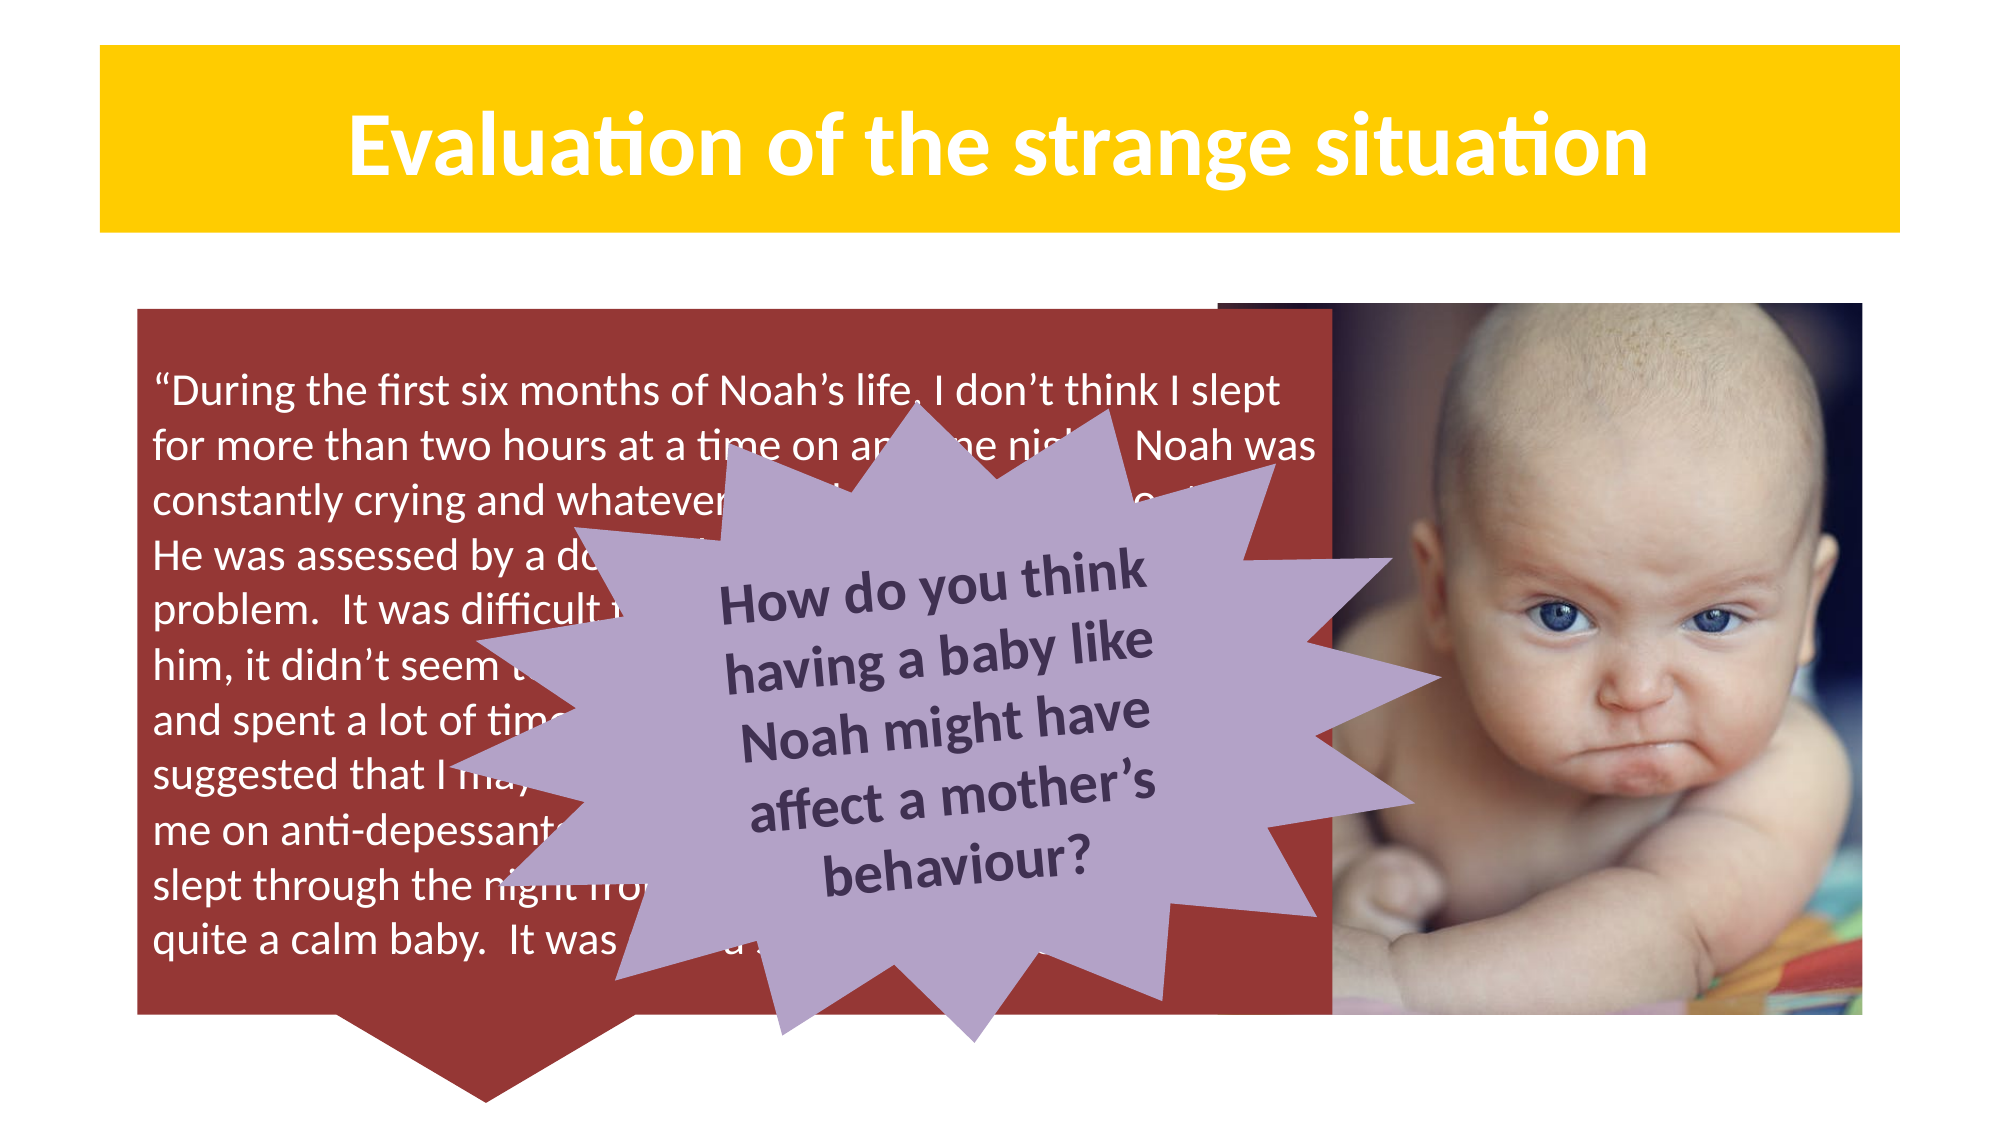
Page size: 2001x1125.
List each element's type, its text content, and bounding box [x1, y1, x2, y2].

text_box How do you think having a baby like Noah might have affect a mother’s behaviour? [446, 399, 1212, 1045]
text_box “During the first six months of Noah’s life, I don’t think I slept for more than two hours at a time on any one night. Noah was constantly crying and whatever I did he didn’t seem to stop. He was assessed by a doctor, but there was no physical problem. It was difficult for me, as I felt as if whatever I did for him, it didn’t seem to have any effect. I was tired all the time and spent a lot of time crying. After a few months, my doctor suggested that I may be suffering from depression and started me on anti-depessants. My first child was really easy. She slept through the night from 8 weeks old, and was generally quite a calm baby. It was such a shock having Noah” [135, 306, 1213, 1105]
picture [1217, 303, 1863, 1015]
title Evaluation of the strange situation [99, 45, 1900, 233]
